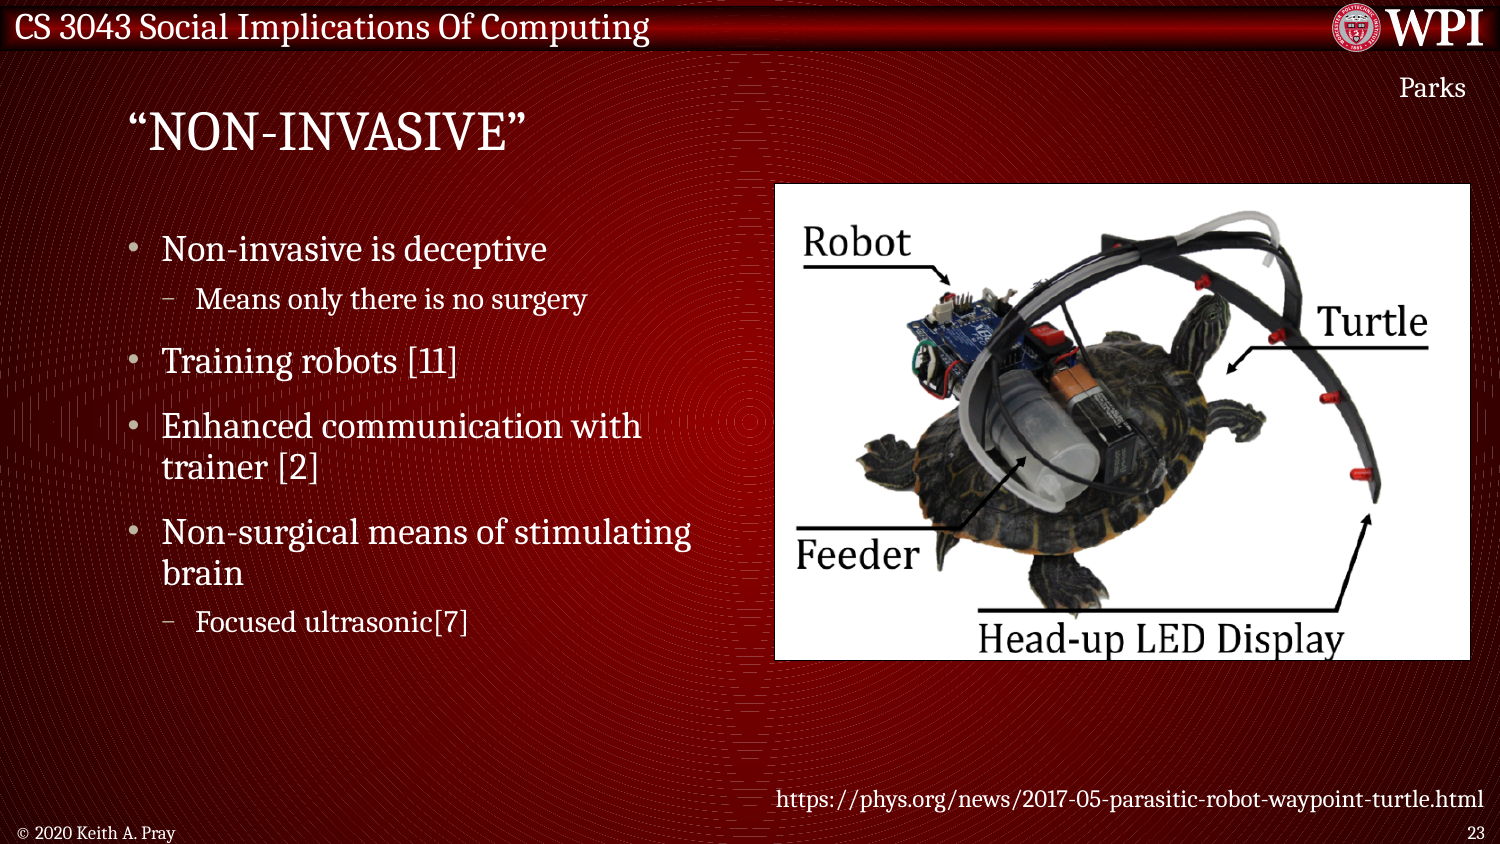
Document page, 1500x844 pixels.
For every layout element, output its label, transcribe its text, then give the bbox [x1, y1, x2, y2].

text_box Parks [1123, 61, 1481, 111]
title “non-invasive” [112, 59, 1388, 210]
picture [1332, 3, 1483, 52]
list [774, 182, 1472, 661]
text_box https://phys.org/news/2017-05-parasitic-robot-waypoint-turtle.html [0, 775, 1500, 821]
list Non-invasive is deceptive Means only there is no surgery Training robots [11] Enhanced communication with trainer [2] Non-surgical means of stimulating brain Focused ultrasonic[7] [112, 221, 725, 772]
slide_number 23 [1397, 821, 1500, 844]
footer © 2020 Keith A. Pray [0, 821, 913, 844]
